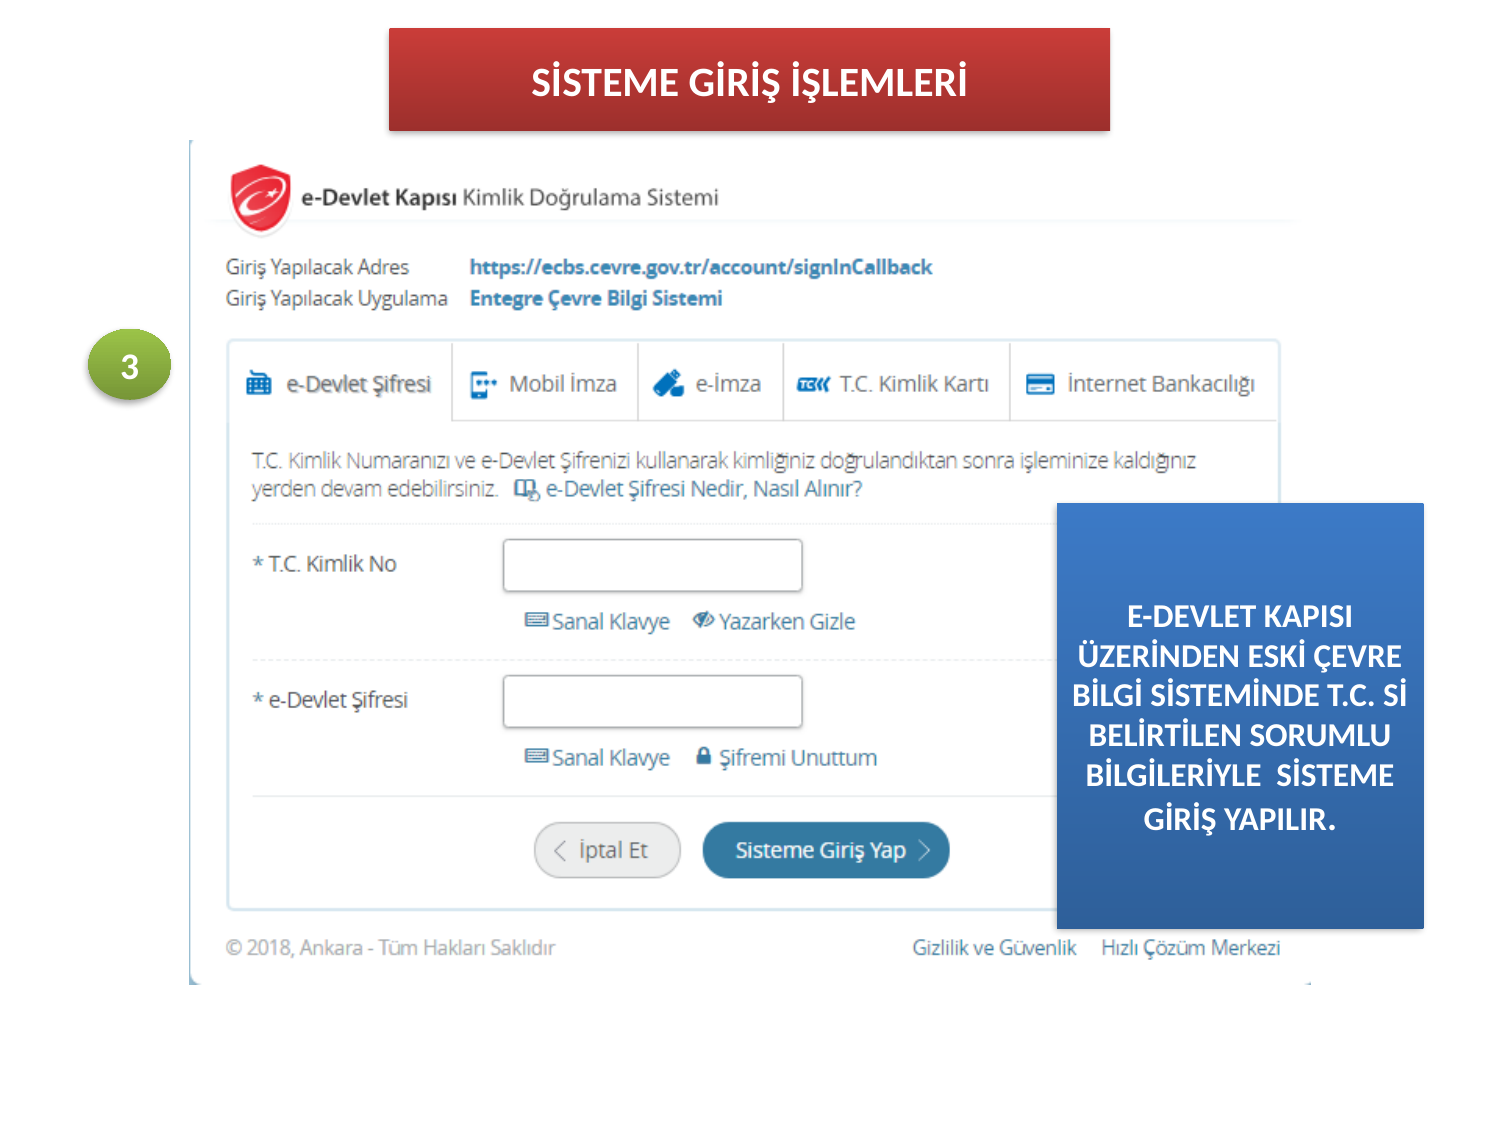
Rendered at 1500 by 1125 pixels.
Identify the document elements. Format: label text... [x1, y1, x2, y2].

picture [188, 140, 1312, 985]
text_box SİSTEME GİRİŞ İŞLEMLERİ [389, 28, 1111, 131]
text_box E-DEVLET KAPISI ÜZERİNDEN ESKİ ÇEVRE BİLGİ SİSTEMİNDE T.C. Sİ BELİRTİLEN SORUMLU BİLGİLERİYLE SİSTEME GİRİŞ YAPILIR. [1315, 503, 1424, 929]
text_box 3 [88, 328, 172, 400]
